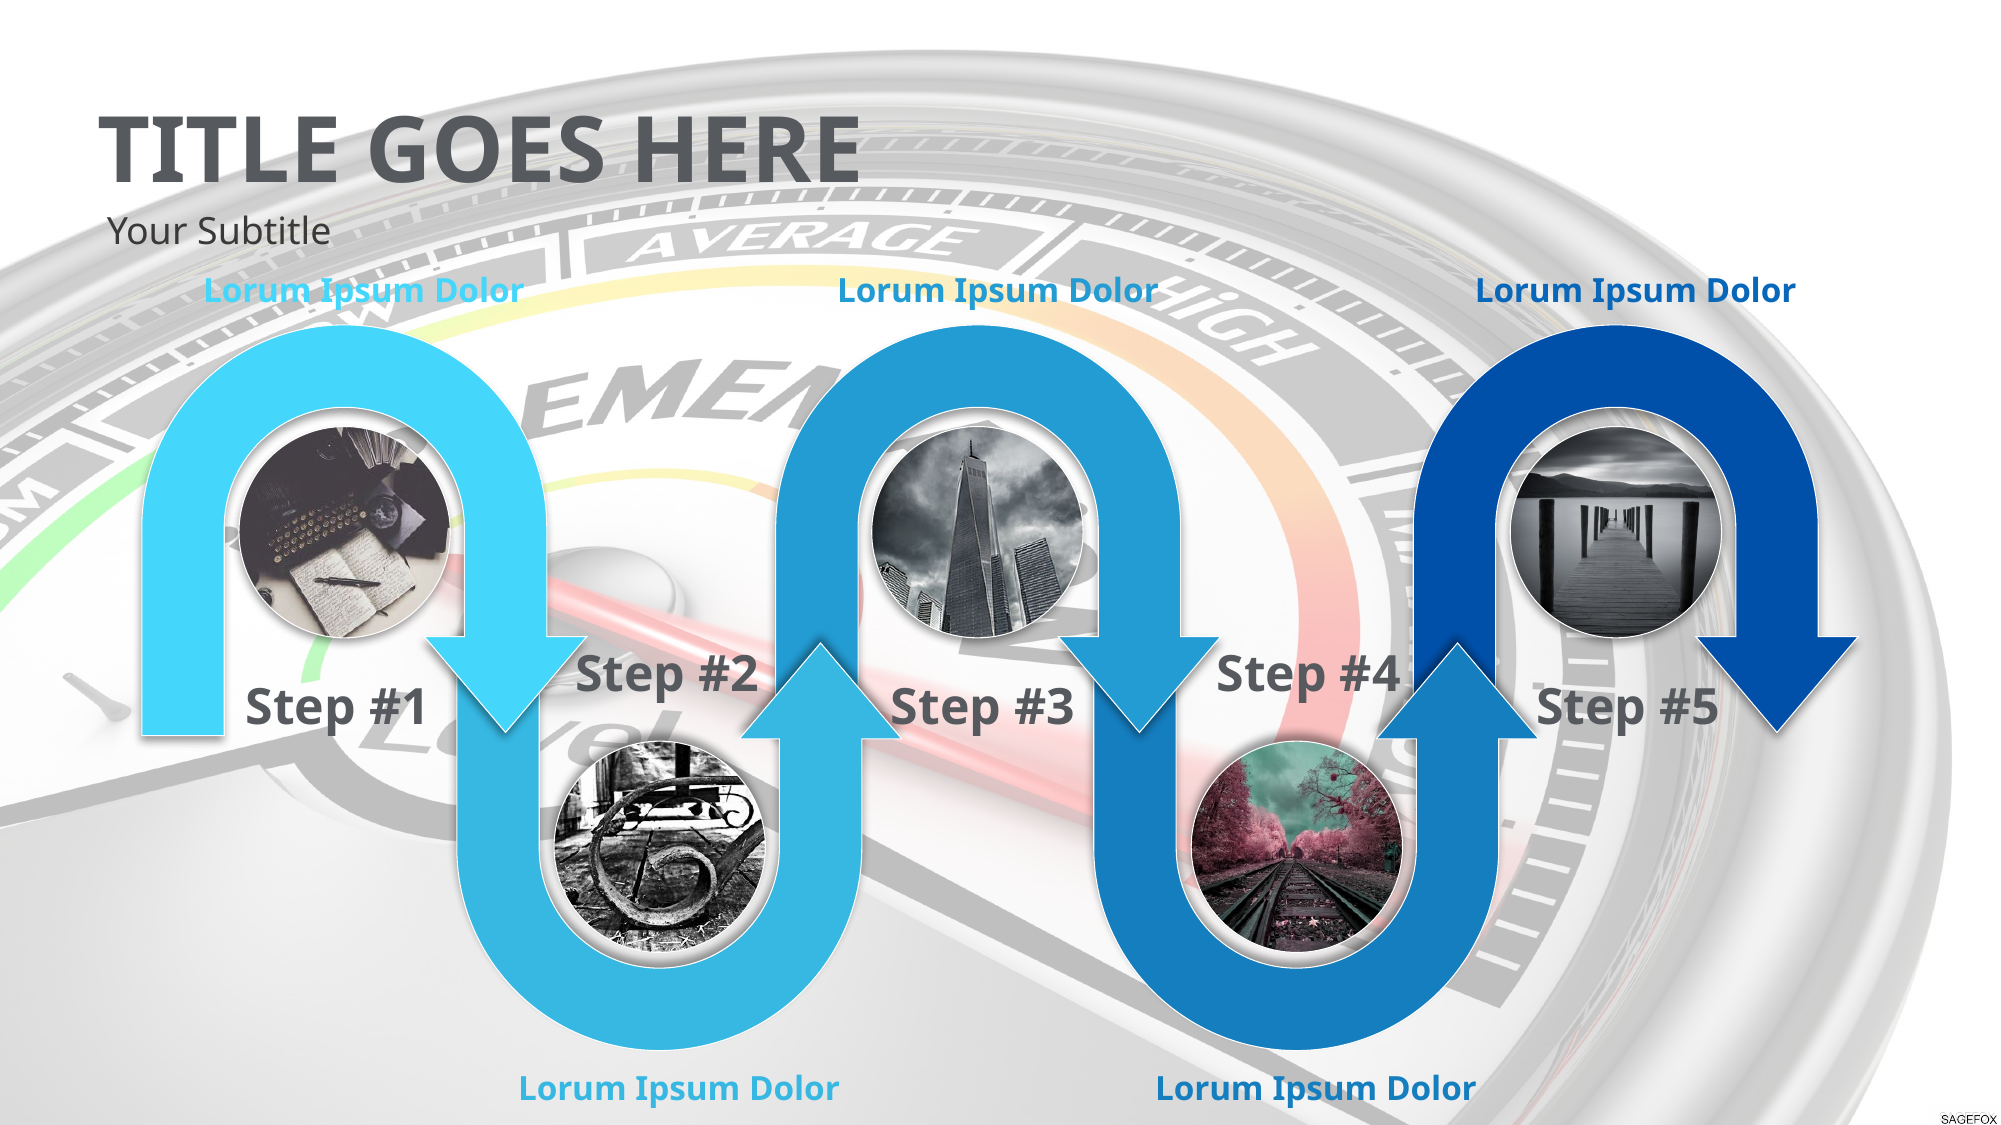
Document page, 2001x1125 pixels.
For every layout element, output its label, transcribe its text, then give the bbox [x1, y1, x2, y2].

text_box [870, 425, 1085, 639]
text_box [237, 425, 452, 639]
text_box [1509, 425, 1723, 639]
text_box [82, 83, 987, 260]
text_box Step #4 [1216, 640, 1401, 701]
text_box Step #2 [575, 640, 760, 701]
text_box Lorum Ipsum Dolor [498, 1067, 860, 1108]
text_box [455, 641, 905, 1052]
text_box [1190, 740, 1404, 954]
text_box [140, 323, 590, 737]
text_box Lorum Ipsum Dolor [1135, 1067, 1497, 1108]
text_box Step #3 [890, 674, 1076, 735]
text_box [1092, 641, 1541, 1052]
text_box [1412, 323, 1861, 735]
text_box Step #1 [245, 674, 430, 735]
text_box Step #5 [1536, 674, 1721, 735]
picture [1938, 1114, 1999, 1125]
text_box [774, 323, 1223, 735]
text_box [553, 740, 767, 954]
text_box Lorum Ipsum Dolor [817, 269, 1179, 310]
text_box Lorum Ipsum Dolor [1455, 269, 1817, 310]
text_box Lorum Ipsum Dolor [183, 269, 545, 310]
